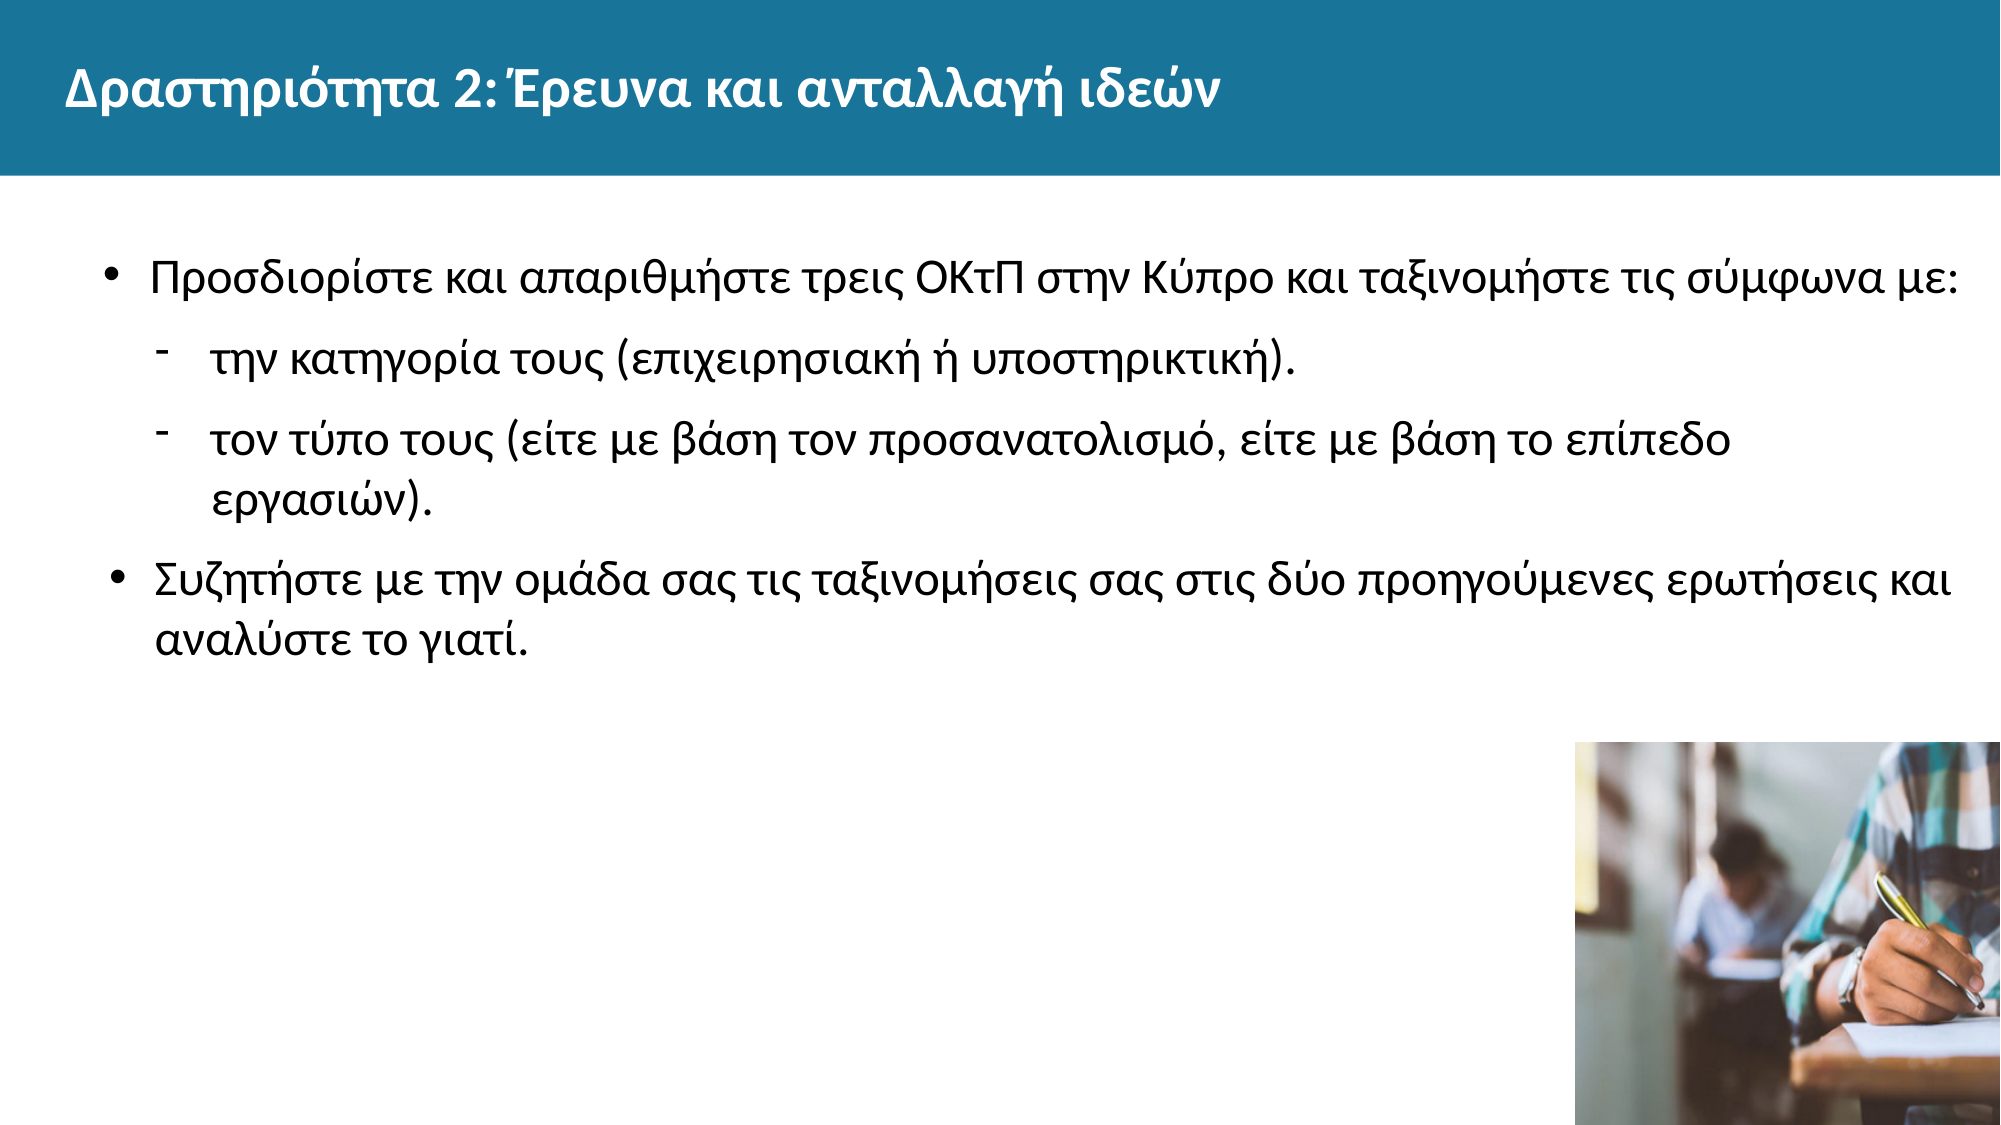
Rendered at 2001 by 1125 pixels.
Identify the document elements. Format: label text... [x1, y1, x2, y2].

list Προσδιορίστε και απαριθμήστε τρεις ΟΚτΠ στην Κύπρο και ταξινομήστε τις σύμφωνα με: την κατηγορία τους (επιχειρησιακή ή υποστηρικτική). τον τύπο τους (είτε με βάση τον προσανατολισμό, είτε με βάση το επίπεδο εργασιών). Συζητήστε με την ομάδα σας τις ταξινομήσεις σας στις δύο προηγούμενες ερωτήσεις και αναλύστε το γιατί. [65, 243, 1965, 1083]
picture [1575, 742, 2000, 1125]
title Δραστηριότητα 2: Έρευνα και ανταλλαγή ιδεών [65, 28, 1935, 140]
